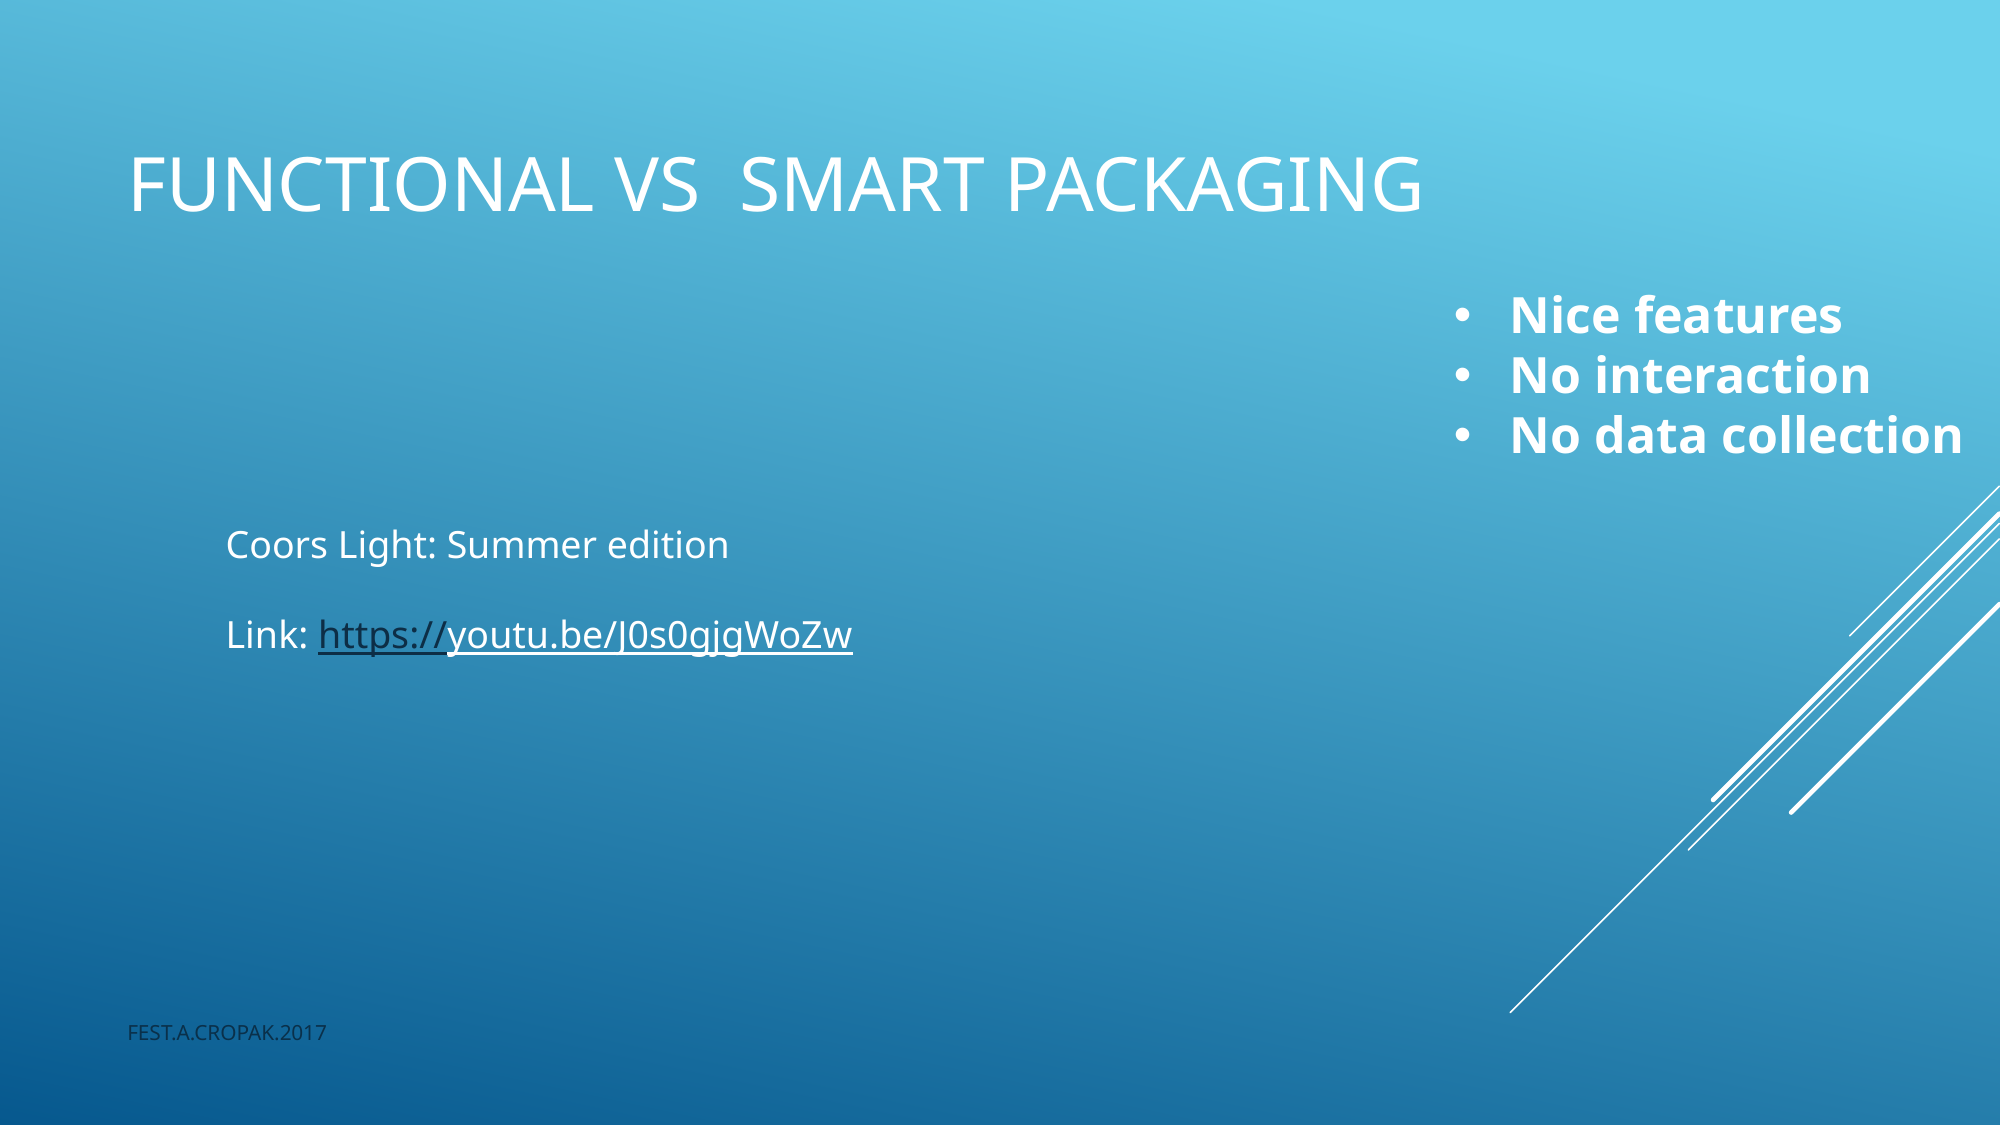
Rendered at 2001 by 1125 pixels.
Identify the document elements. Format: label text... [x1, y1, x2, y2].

title Functional vs smart packaging [112, 58, 1960, 306]
text_box Nice features No interaction No data collection [1438, 276, 1980, 472]
footer FEST.A.CROPAK.2017 [112, 1012, 1350, 1073]
text_box Coors Light: Summer edition Link: https://youtu.be/J0s0gjgWoZw [210, 514, 878, 670]
